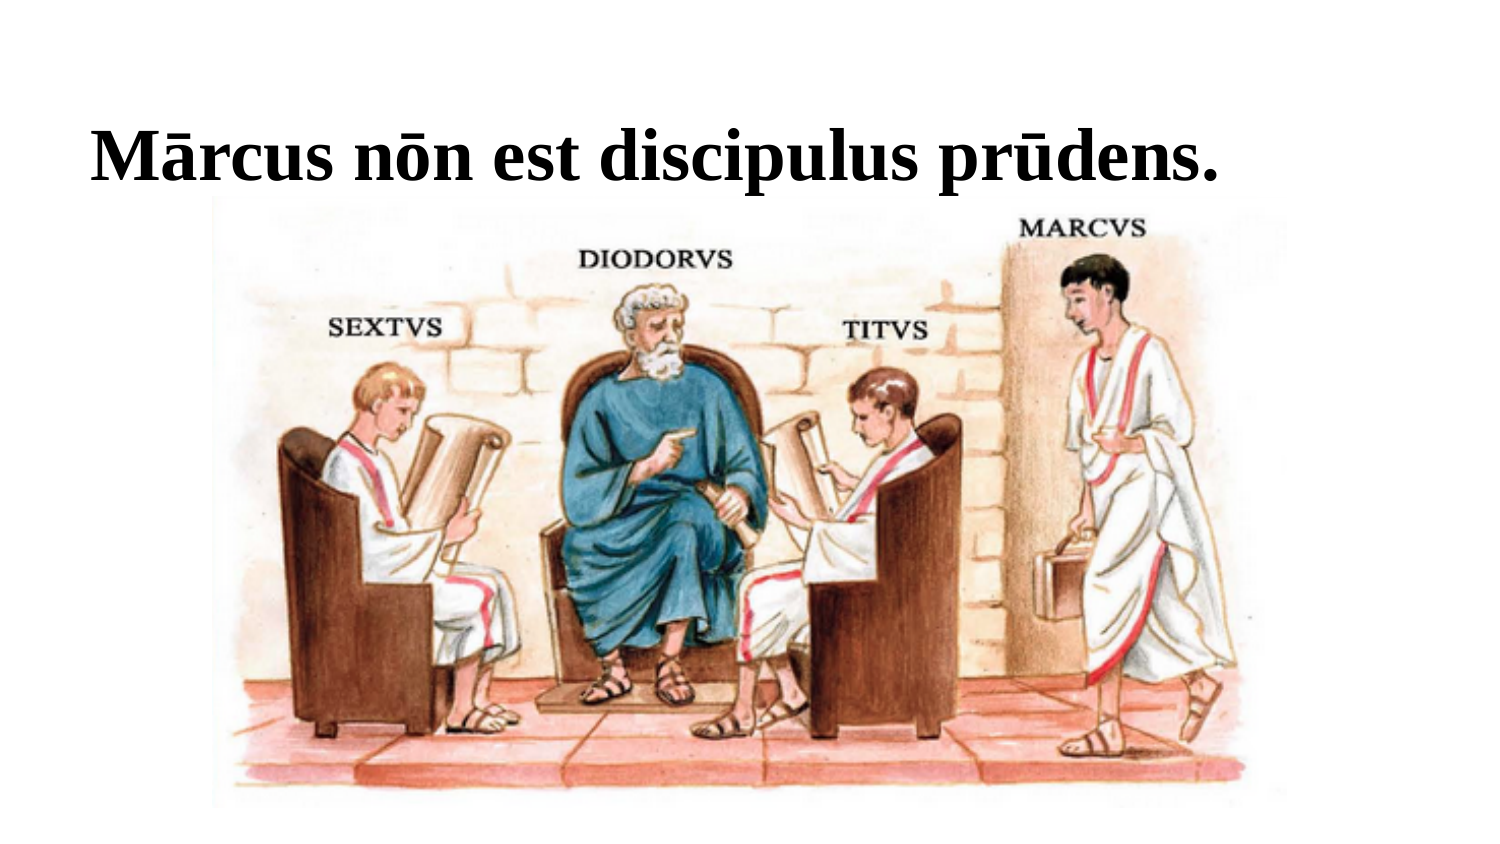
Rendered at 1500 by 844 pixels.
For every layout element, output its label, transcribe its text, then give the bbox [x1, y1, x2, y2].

title Mārcus nōn est discipulus prūdens. [75, 33, 1425, 211]
picture [212, 196, 1288, 809]
